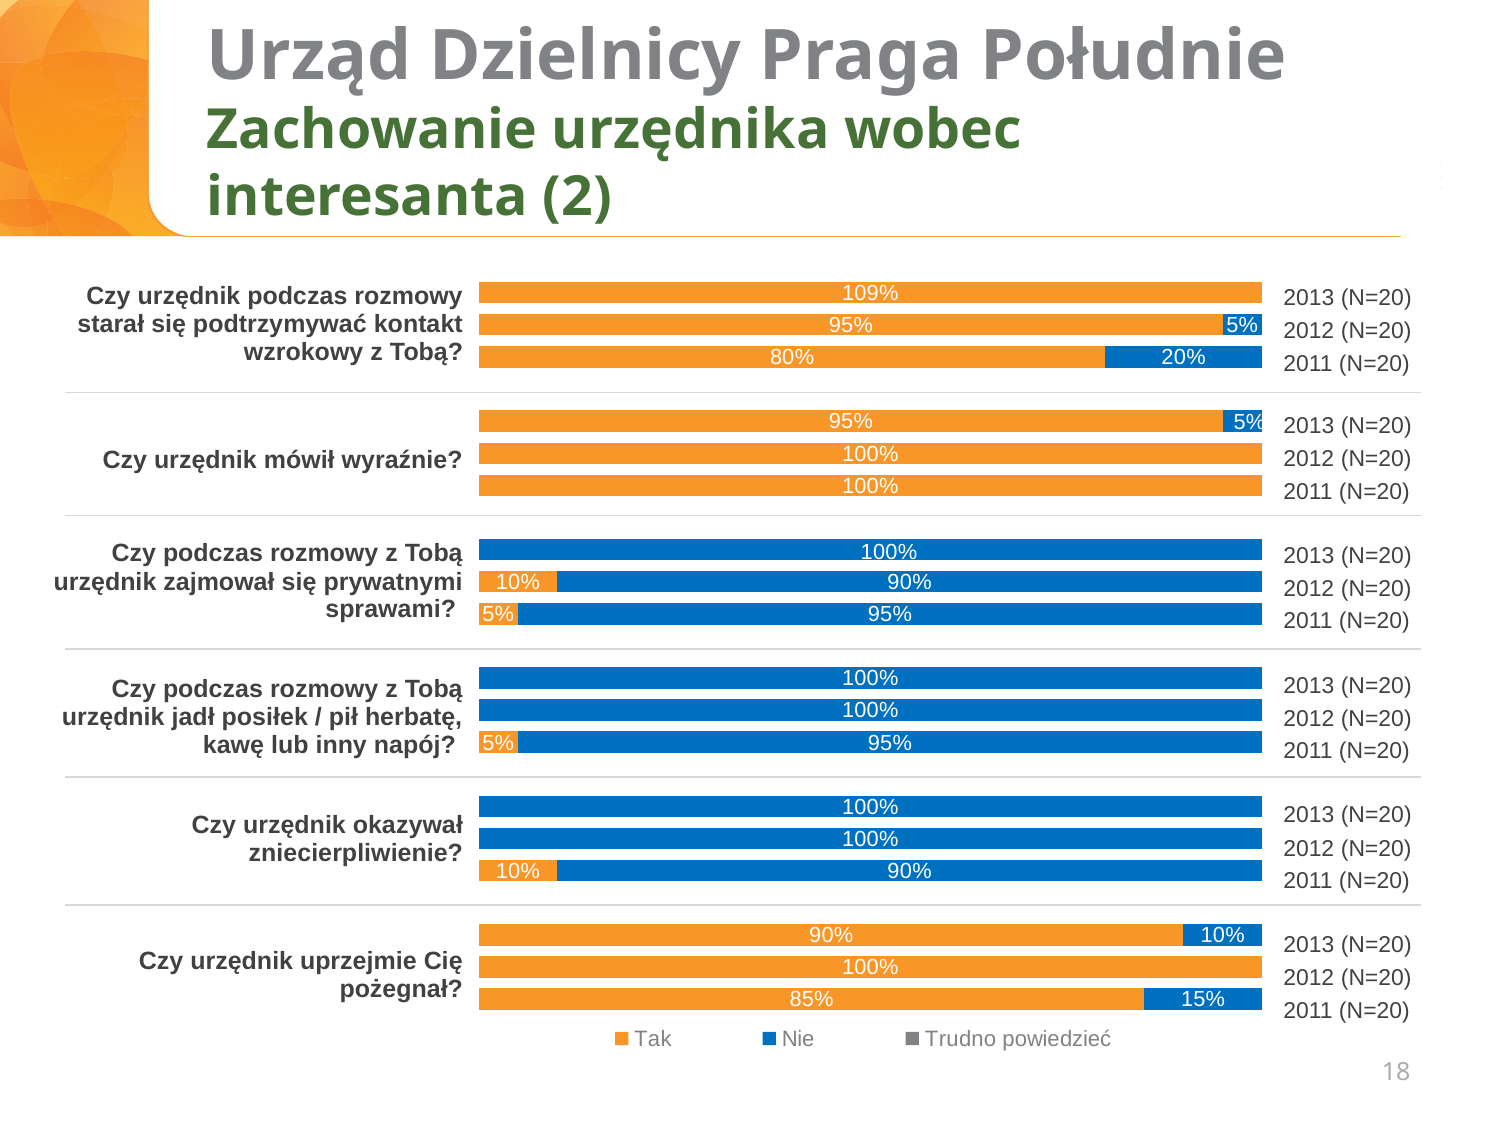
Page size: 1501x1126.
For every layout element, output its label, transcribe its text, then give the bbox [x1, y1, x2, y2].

table_cell Czy podczas rozmowy z Tobą urzędnik zajmował się prywatnymi sprawami? [18, 527, 473, 663]
text_box 2013 (N=20) 2012 (N=20) 2011 (N=20) [1270, 397, 1466, 527]
slide_number 18 [1075, 1042, 1426, 1103]
table_cell Czy urzędnik okazywał zniecierpliwienie? [18, 799, 473, 935]
text_box 2013 (N=20) 2012 (N=20) 2011 (N=20) [1270, 269, 1466, 397]
text_box 2013 (N=20) 2012 (N=20) 2011 (N=20) [1270, 657, 1466, 771]
text_box 2013 (N=20) 2012 (N=20) 2011 (N=20) [1270, 917, 1466, 1031]
table_cell Czy urzędnik mówił wyraźnie? [18, 391, 473, 527]
picture [0, 0, 147, 237]
chart [478, 906, 1265, 1063]
table_cell Czy urzędnik uprzejmie Cię pożegnał? [18, 935, 478, 1071]
chart [478, 516, 1265, 648]
chart [478, 393, 1265, 515]
chart [478, 246, 1265, 392]
text_box 2013 (N=20) 2012 (N=20) 2011 (N=20) [1270, 527, 1466, 642]
chart [478, 778, 1265, 904]
table_header Czy urzędnik podczas rozmowy starał się podtrzymywać kontakt wzrokowy z Tobą? [18, 256, 473, 391]
chart [478, 650, 1265, 776]
text_box 2013 (N=20) 2012 (N=20) 2011 (N=20) [1270, 787, 1466, 901]
table_cell Czy podczas rozmowy z Tobą urzędnik jadł posiłek / pił herbatę, kawę lub inny napój? [18, 663, 473, 799]
title Urząd Dzielnicy Praga Południe Zachowanie urzędnika wobec interesanta (2) [147, 0, 1442, 237]
